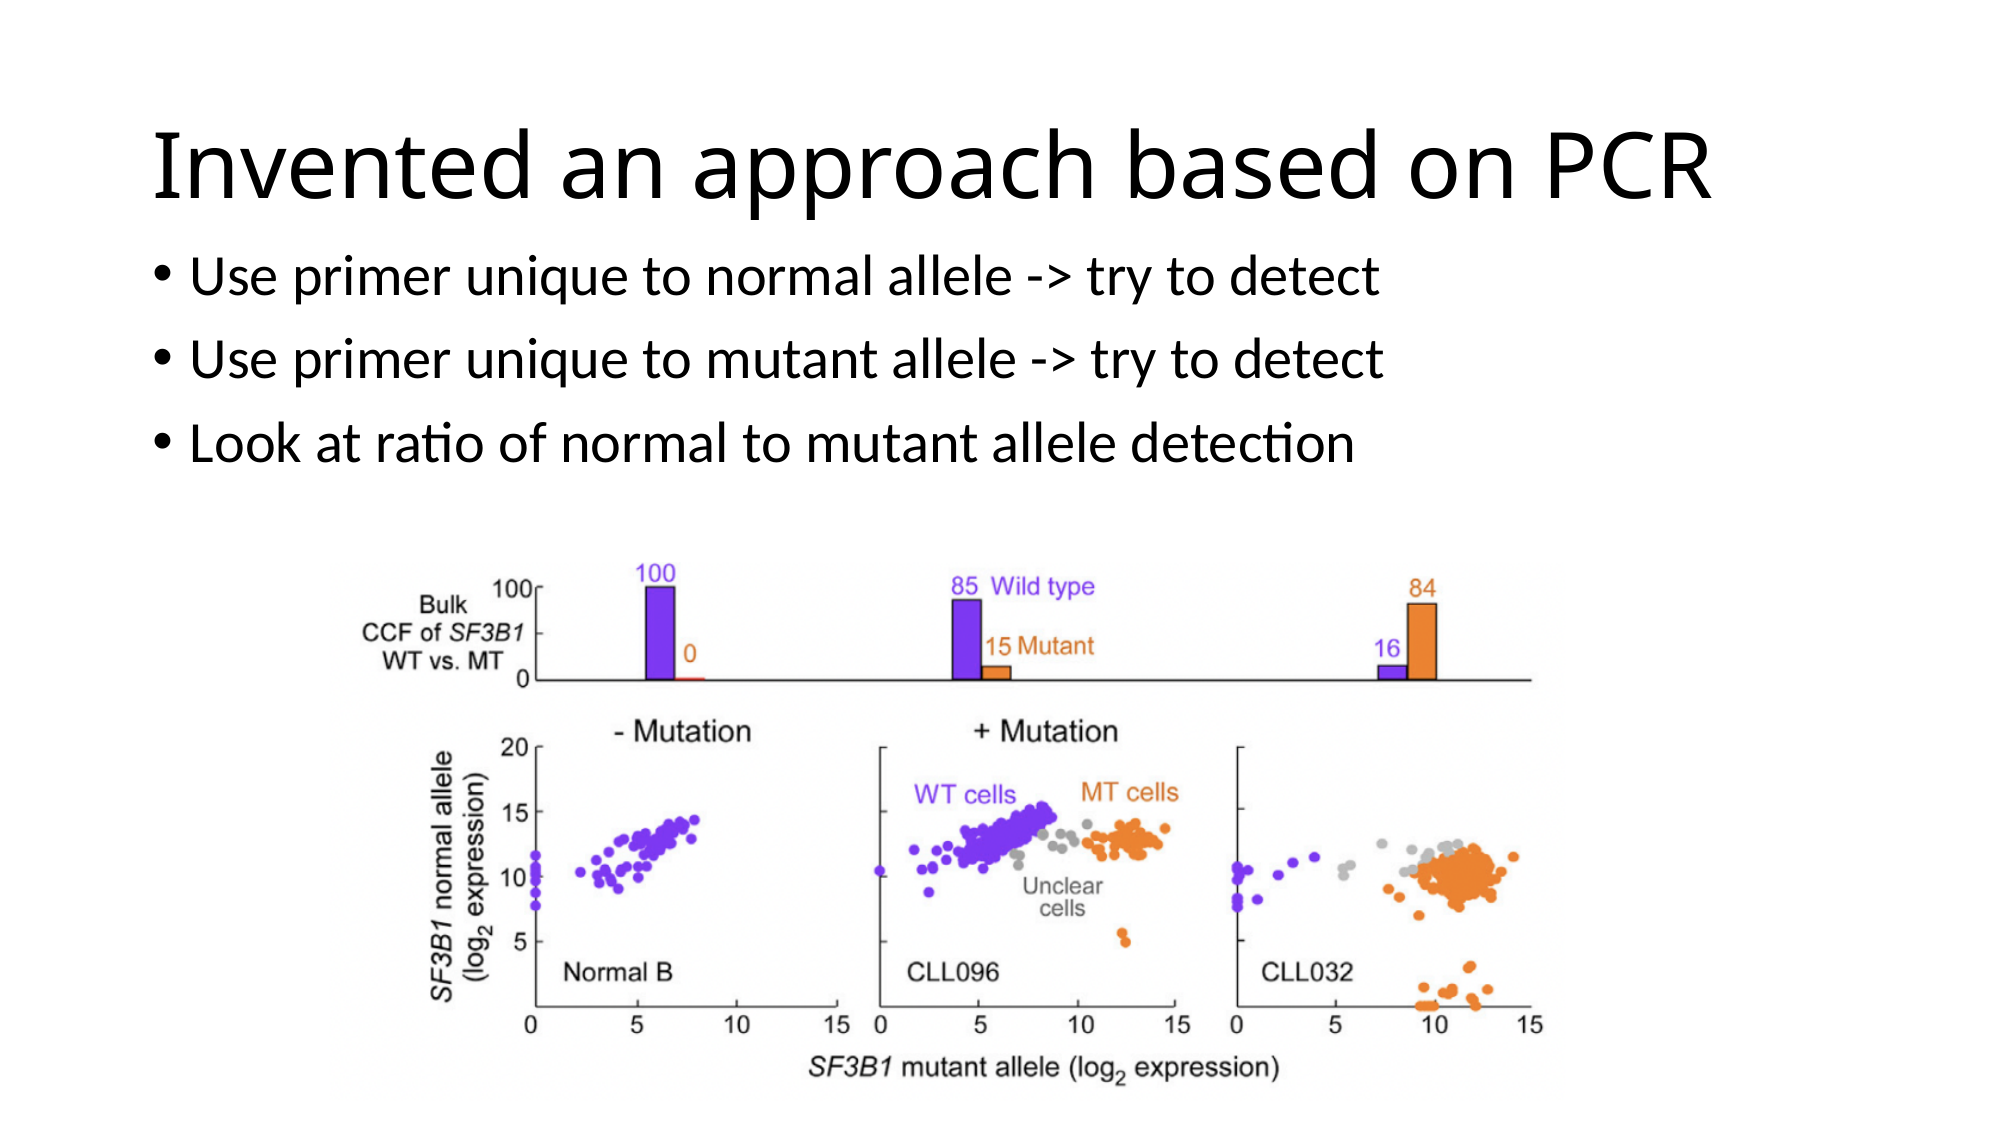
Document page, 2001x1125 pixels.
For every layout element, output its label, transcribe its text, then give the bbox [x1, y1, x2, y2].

picture [329, 562, 1566, 1101]
list Use primer unique to normal allele -> try to detect Use primer unique to mutant allele -> try to detect Look at ratio of normal to mutant allele detection [137, 237, 1863, 952]
title Invented an approach based on PCR [137, 59, 1863, 237]
